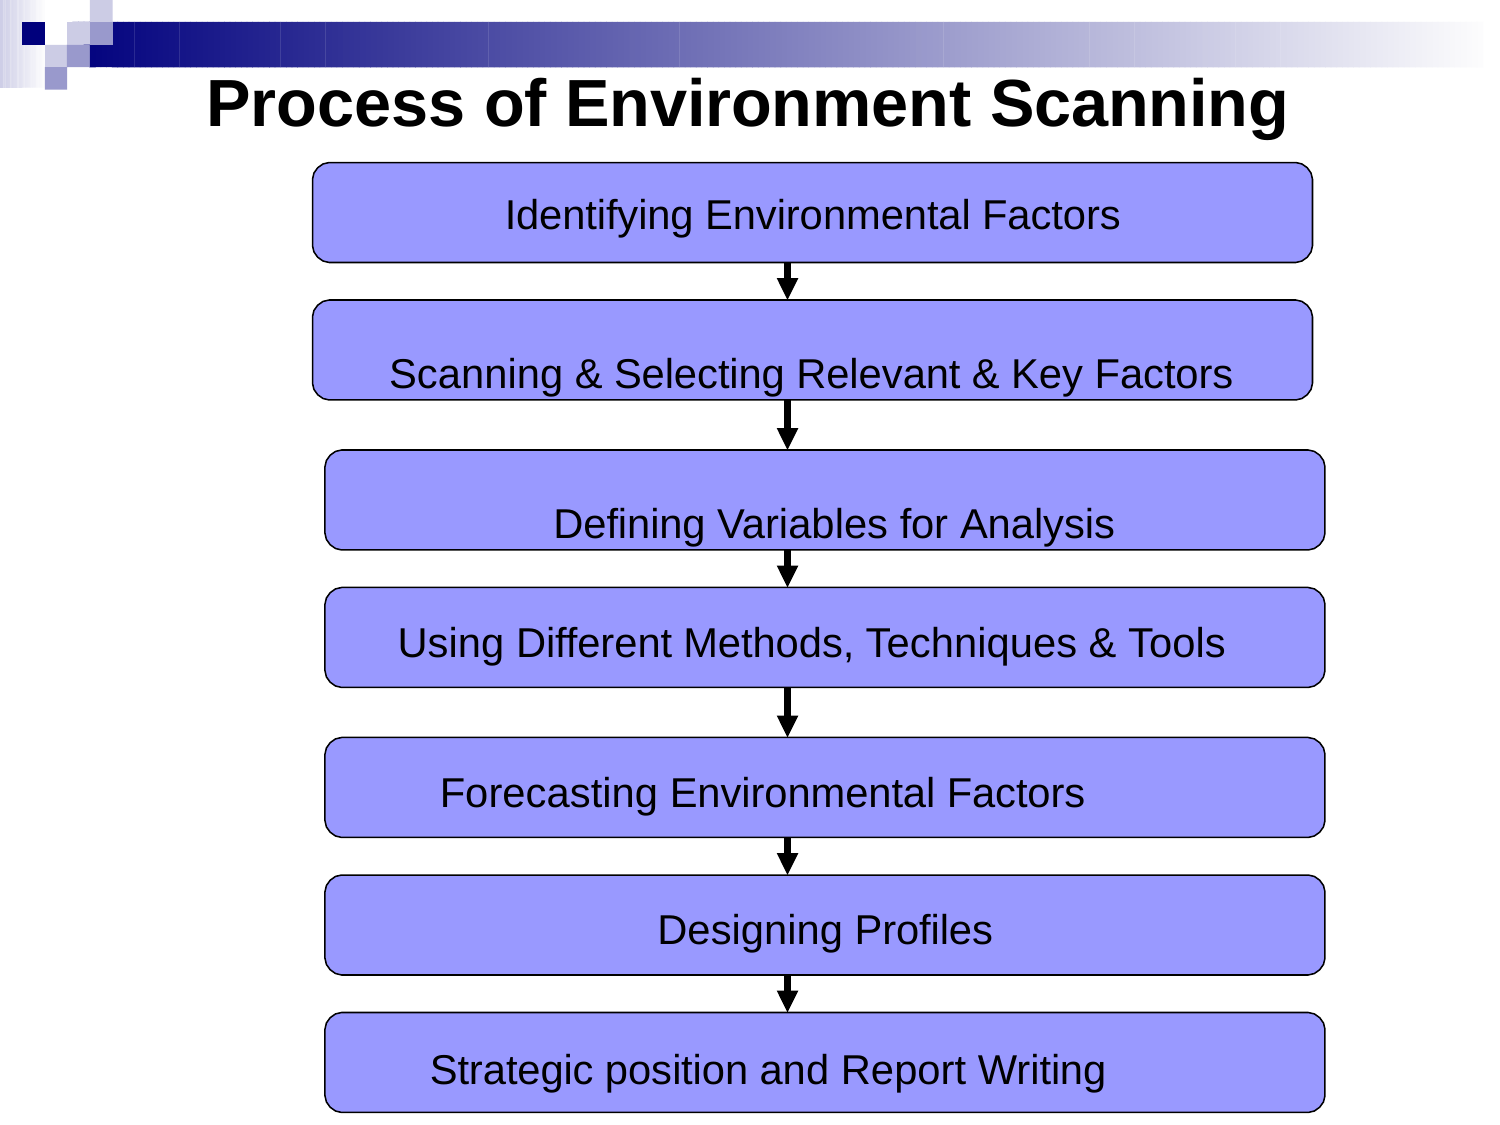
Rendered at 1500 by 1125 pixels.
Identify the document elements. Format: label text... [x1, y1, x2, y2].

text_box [311, 161, 1326, 1114]
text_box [776, 262, 799, 1013]
title Process of Environment Scanning [204, 57, 1295, 248]
